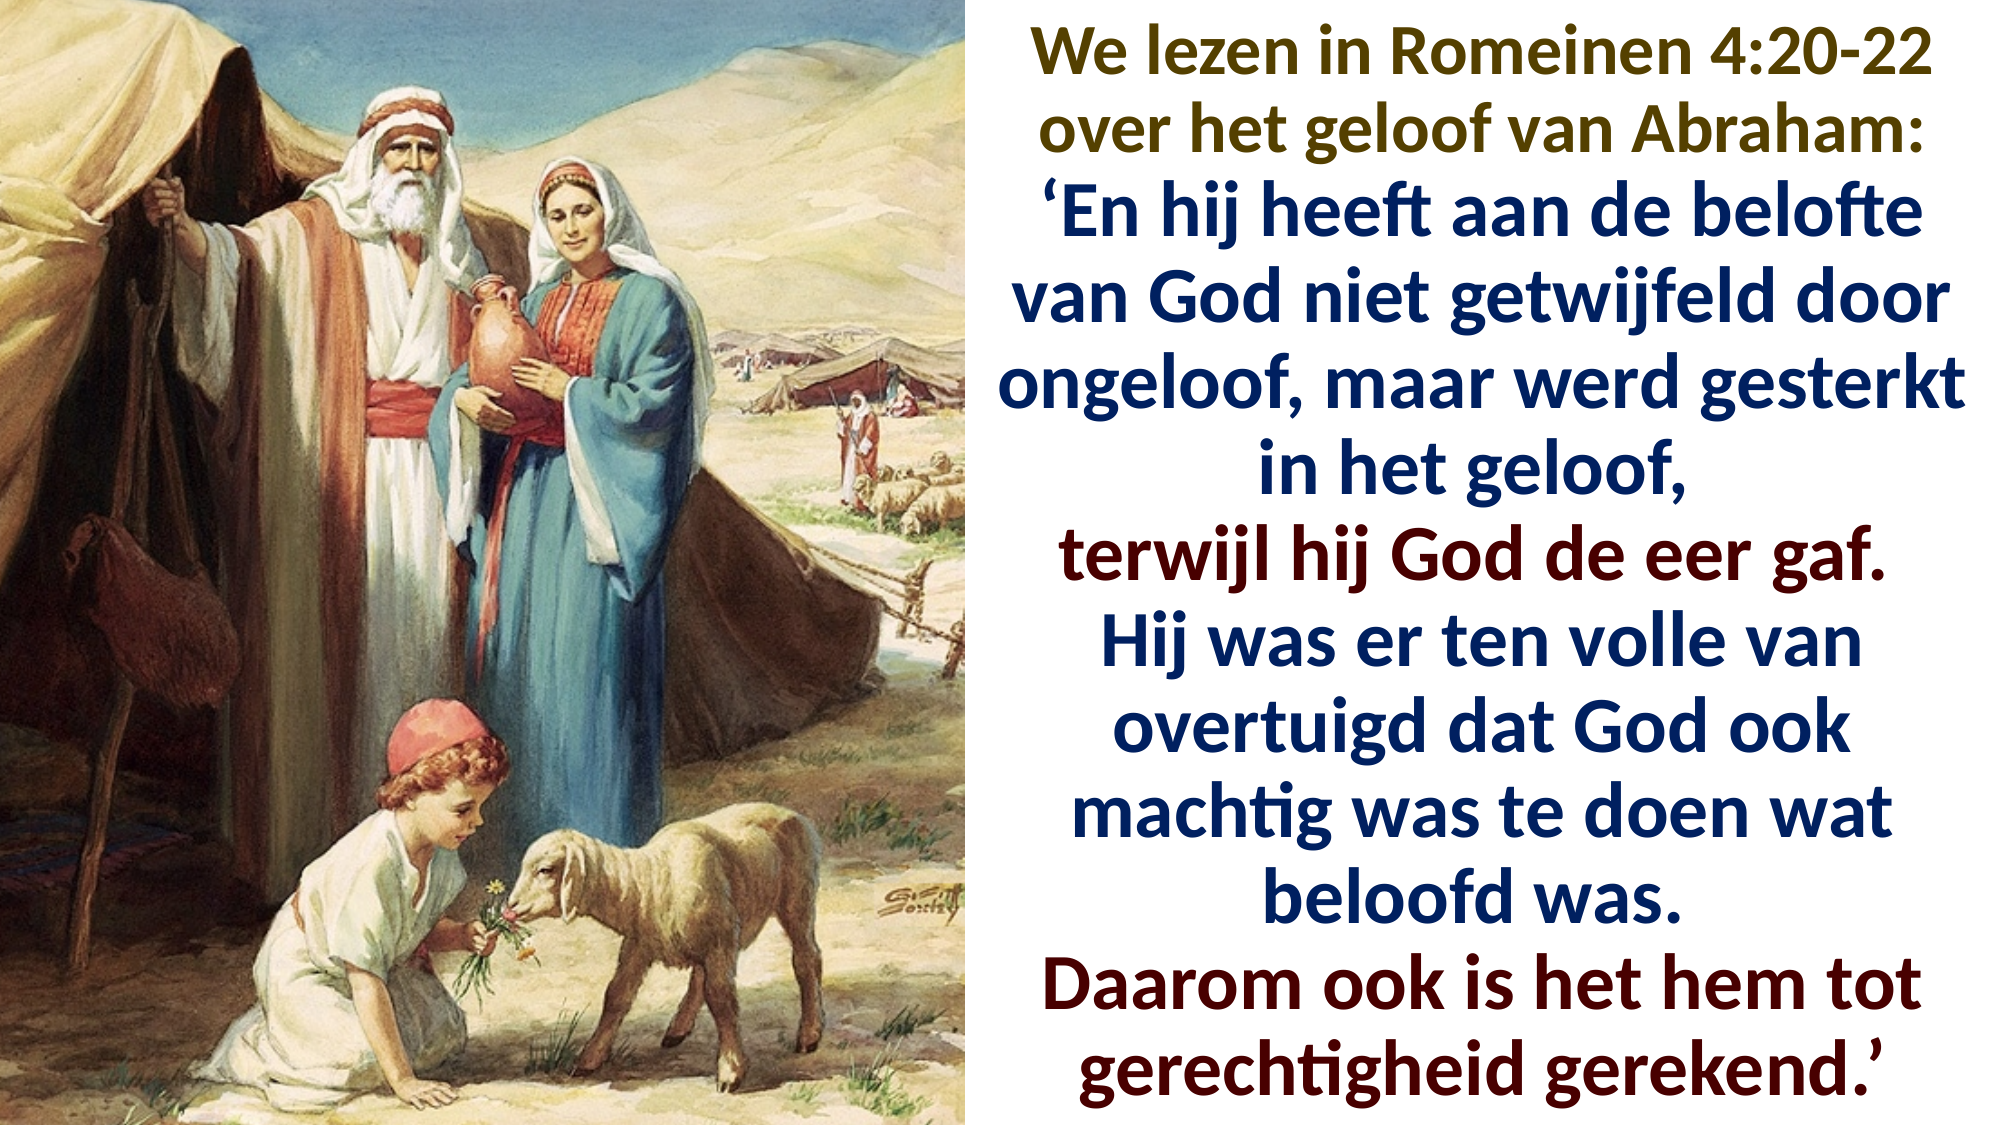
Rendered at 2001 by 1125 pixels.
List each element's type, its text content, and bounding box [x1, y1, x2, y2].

picture [0, 0, 965, 1125]
title We lezen in Romeinen 4:20-22 over het geloof van Abraham: ‘En hij heeft aan de belofte van God niet getwijfeld door ongeloof, maar werd gesterkt in het geloof, terwijl hij God de eer gaf. Hij was er ten volle van overtuigd dat God ook machtig was te doen wat beloofd was. Daarom ook is het hem tot gerechtigheid gerekend.’ [965, 0, 2000, 1125]
